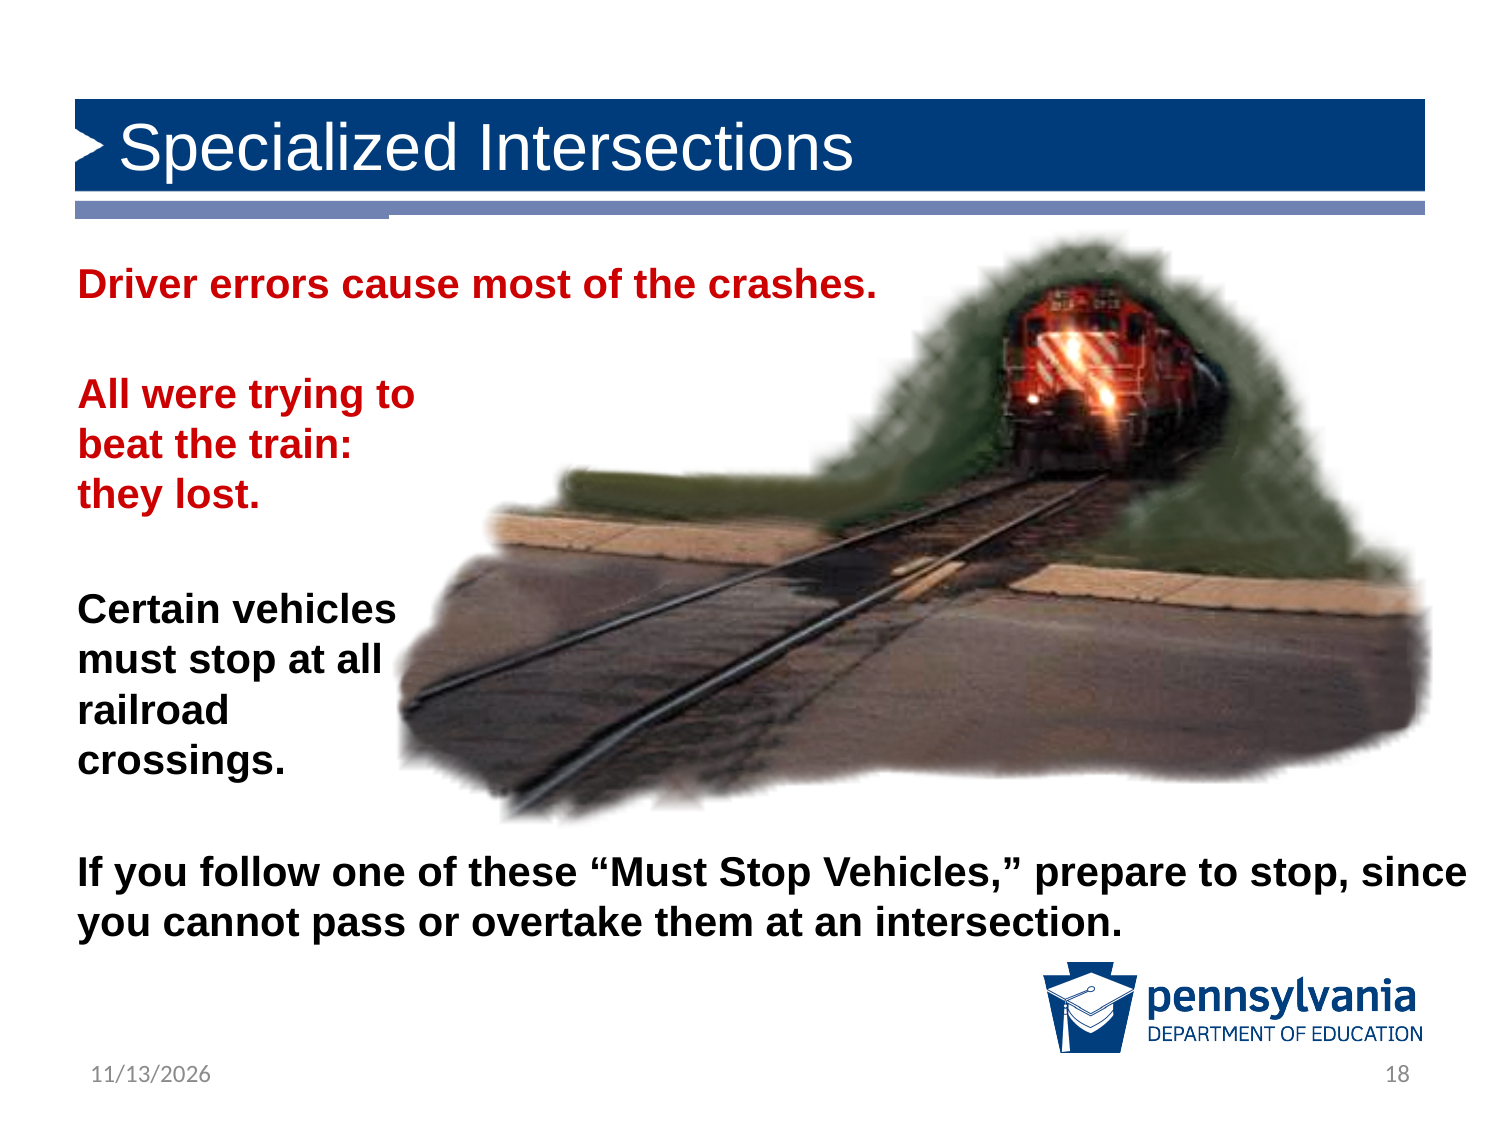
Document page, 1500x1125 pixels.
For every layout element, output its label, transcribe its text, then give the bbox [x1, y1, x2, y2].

slide_number 18 [1074, 1042, 1425, 1103]
picture [389, 214, 1466, 865]
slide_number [75, 1042, 425, 1103]
text_box Driver errors cause most of the crashes. [62, 249, 384, 315]
text_box All were trying to beat the train: they lost. [62, 359, 384, 574]
picture [1043, 962, 1422, 1053]
text_box If you follow one of these “Must Stop Vehicles,” prepare to stop, since you cannot pass or overtake them at an intersection. [62, 837, 1500, 953]
title Specialized Intersections [75, 50, 1425, 238]
text_box Certain vehicles must stop at all railroad crossings. [62, 574, 384, 790]
